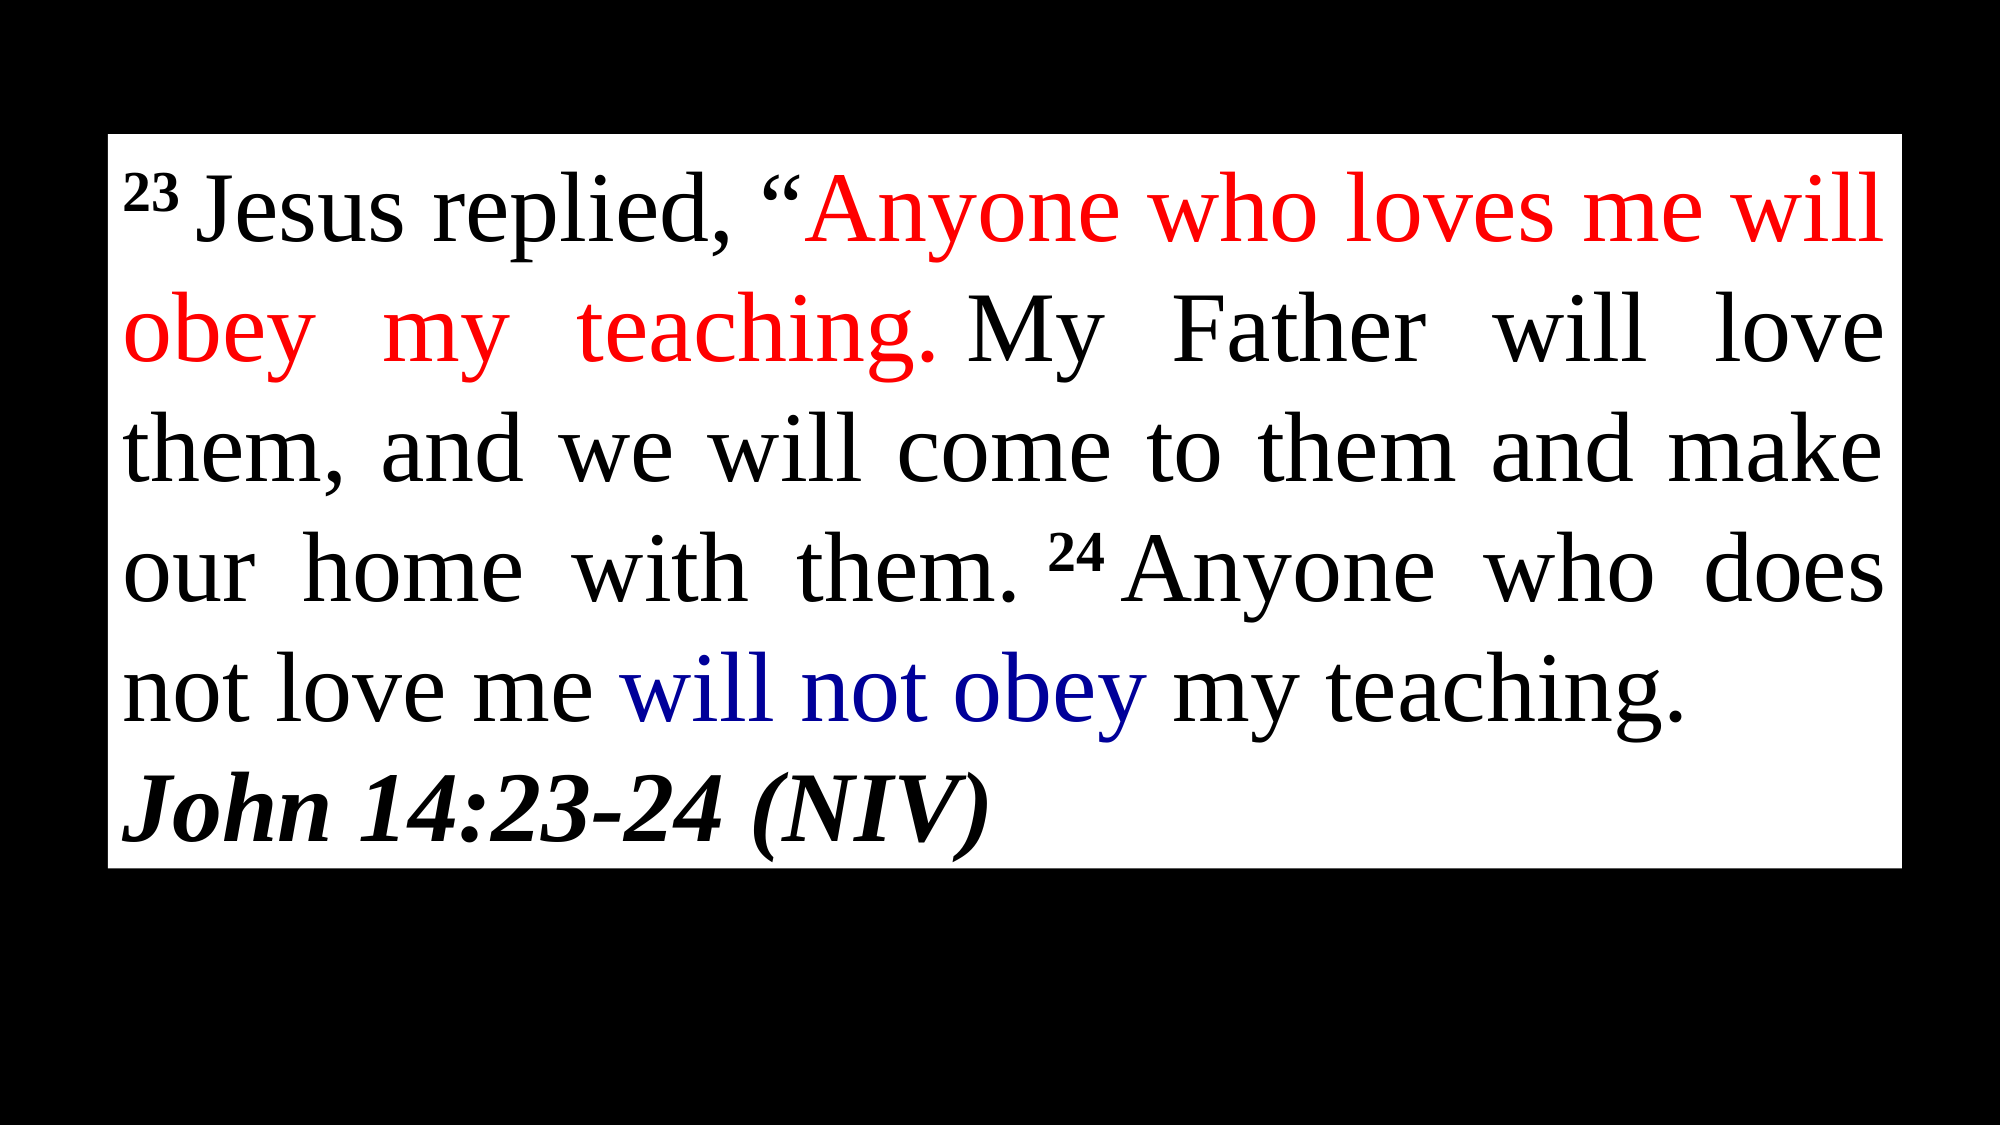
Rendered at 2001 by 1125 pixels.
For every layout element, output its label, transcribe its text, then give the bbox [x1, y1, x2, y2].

text_box 23 Jesus replied, “Anyone who loves me will obey my teaching. My Father will love them, and we will come to them and make our home with them. 24 Anyone who does not love me will not obey my teaching. John 14:23-24 (NIV) [107, 134, 1902, 869]
